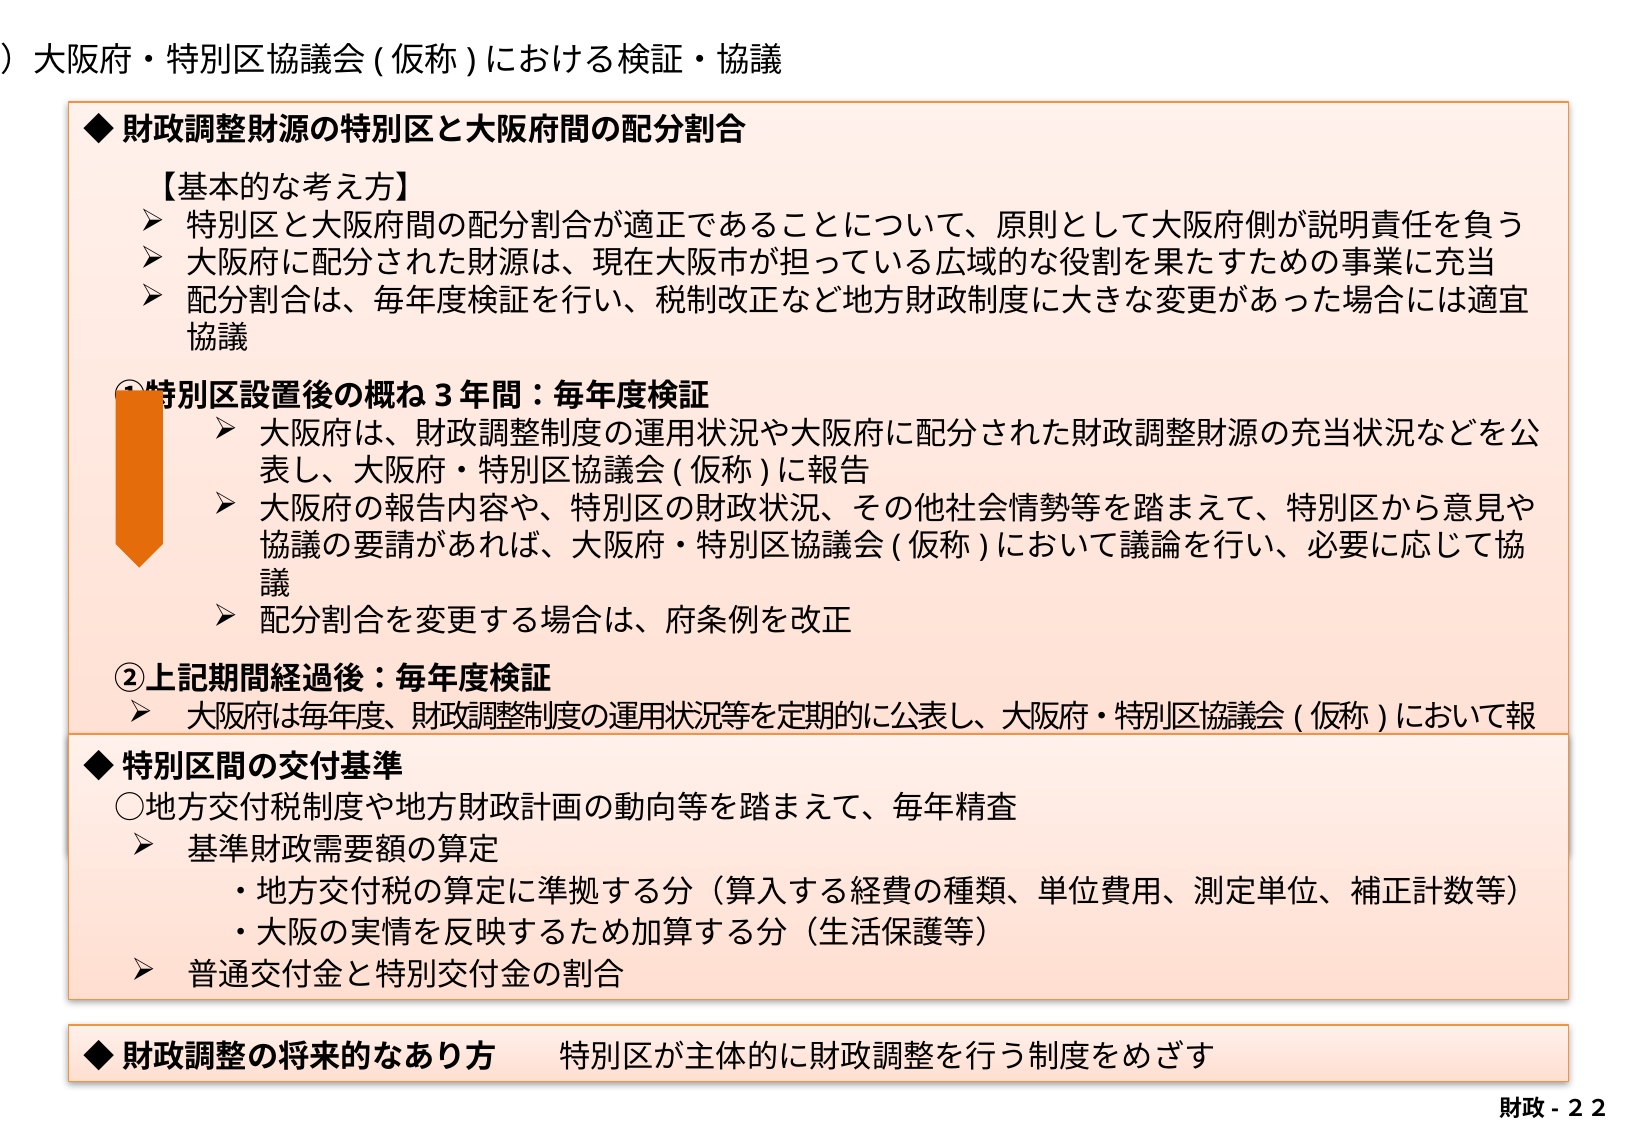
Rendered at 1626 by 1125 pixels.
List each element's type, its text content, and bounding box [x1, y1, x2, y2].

text_box ◆財政調整の将来的なあり方 特別区が主体的に財政調整を行う制度をめざす [68, 1024, 1569, 1082]
text_box ◆特別区間の交付基準 ○地方交付税制度や地方財政計画の動向等を踏まえて、毎年精査 基準財政需要額の算定 ・地方交付税の算定に準拠する分（算入する経費の種類、単位費用、測定単位、補正計数等） ・大阪の実情を反映するため加算する分（生活保護等） 普通交付金と特別交付金の割合 [68, 733, 1569, 1000]
text_box ◆財政調整財源の特別区と大阪府間の配分割合 【基本的な考え方】 特別区と大阪府間の配分割合が適正であることについて、原則として大阪府側が説明責任を負う 大阪府に配分された財源は、現在大阪市が担っている広域的な役割を果たすための事業に充当 配分割合は、毎年度検証を行い、税制改正など地方財政制度に大きな変更があった場合には適宜協議 ①特別区設置後の概ね3年間：毎年度検証 大阪府は、財政調整制度の運用状況や大阪府に配分された財政調整財源の充当状況などを公表し、大阪府・特別区協議会(仮称)に報告 大阪府の報告内容や、特別区の財政状況、その他社会情勢等を踏まえて、特別区から意見や協議の要請があれば、大阪府・特別区協議会(仮称)において議論を行い、必要に応じて協議 配分割合を変更する場合は、府条例を改正 ②上記期間経過後：毎年度検証 大阪府は毎年度、財政調整制度の運用状況等を定期的に公表し、大阪府・特別区協議会(仮称)において報告・検証 協議のあり方については、大阪府・特別区協議会(仮称)において検討しながら、必要に応じて協議 [68, 101, 1569, 733]
text_box [113, 388, 165, 570]
text_box （２）大阪府・特別区協議会(仮称)における検証・協議 [0, 30, 888, 86]
text_box 財政-２２ [1455, 1086, 1625, 1125]
